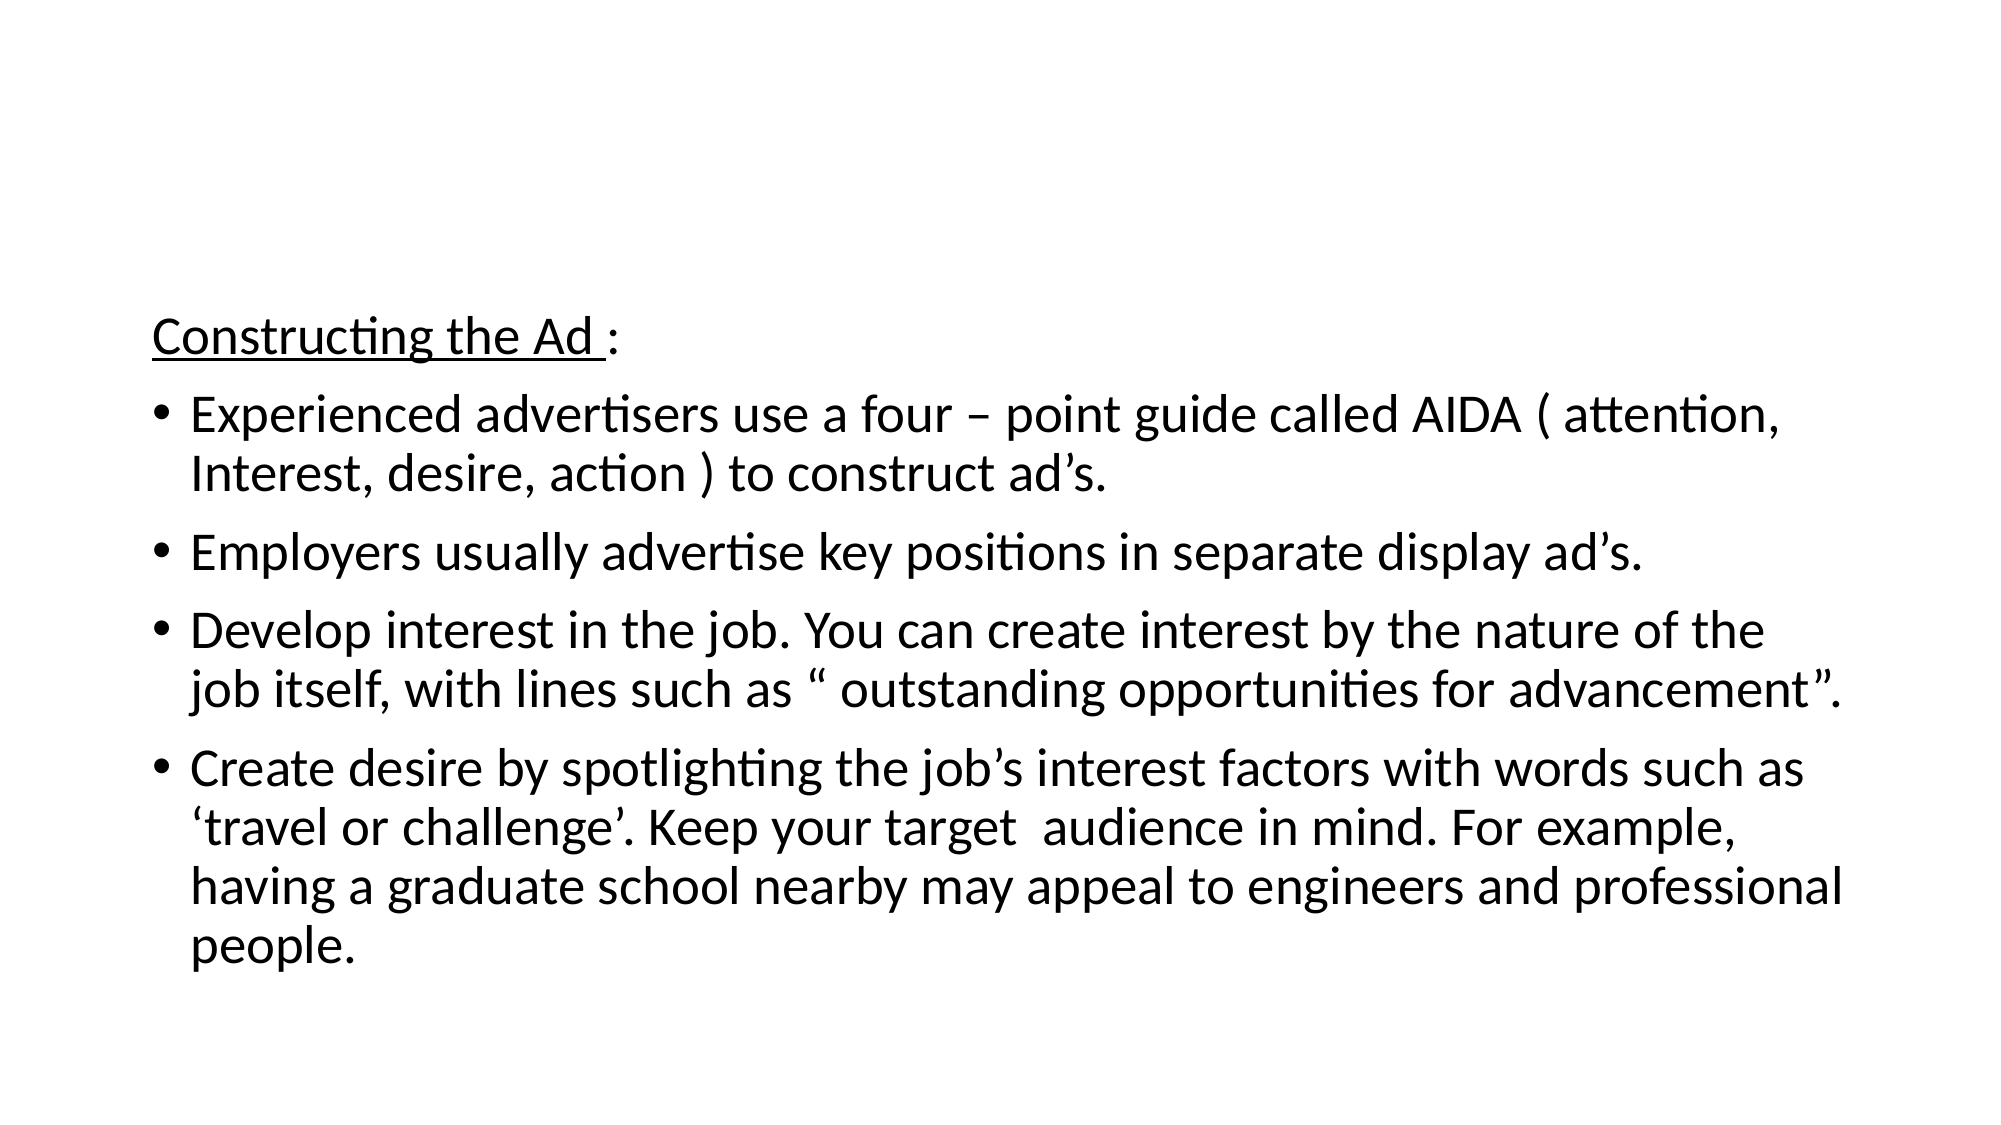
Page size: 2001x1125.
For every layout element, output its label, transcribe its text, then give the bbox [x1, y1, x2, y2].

list Constructing the Ad : Experienced advertisers use a four – point guide called AIDA ( attention, Interest, desire, action ) to construct ad’s. Employers usually advertise key positions in separate display ad’s. Develop interest in the job. You can create interest by the nature of the job itself, with lines such as “ outstanding opportunities for advancement”. Create desire by spotlighting the job’s interest factors with words such as ‘travel or challenge’. Keep your target audience in mind. For example, having a graduate school nearby may appeal to engineers and professional people. [137, 299, 1863, 1014]
